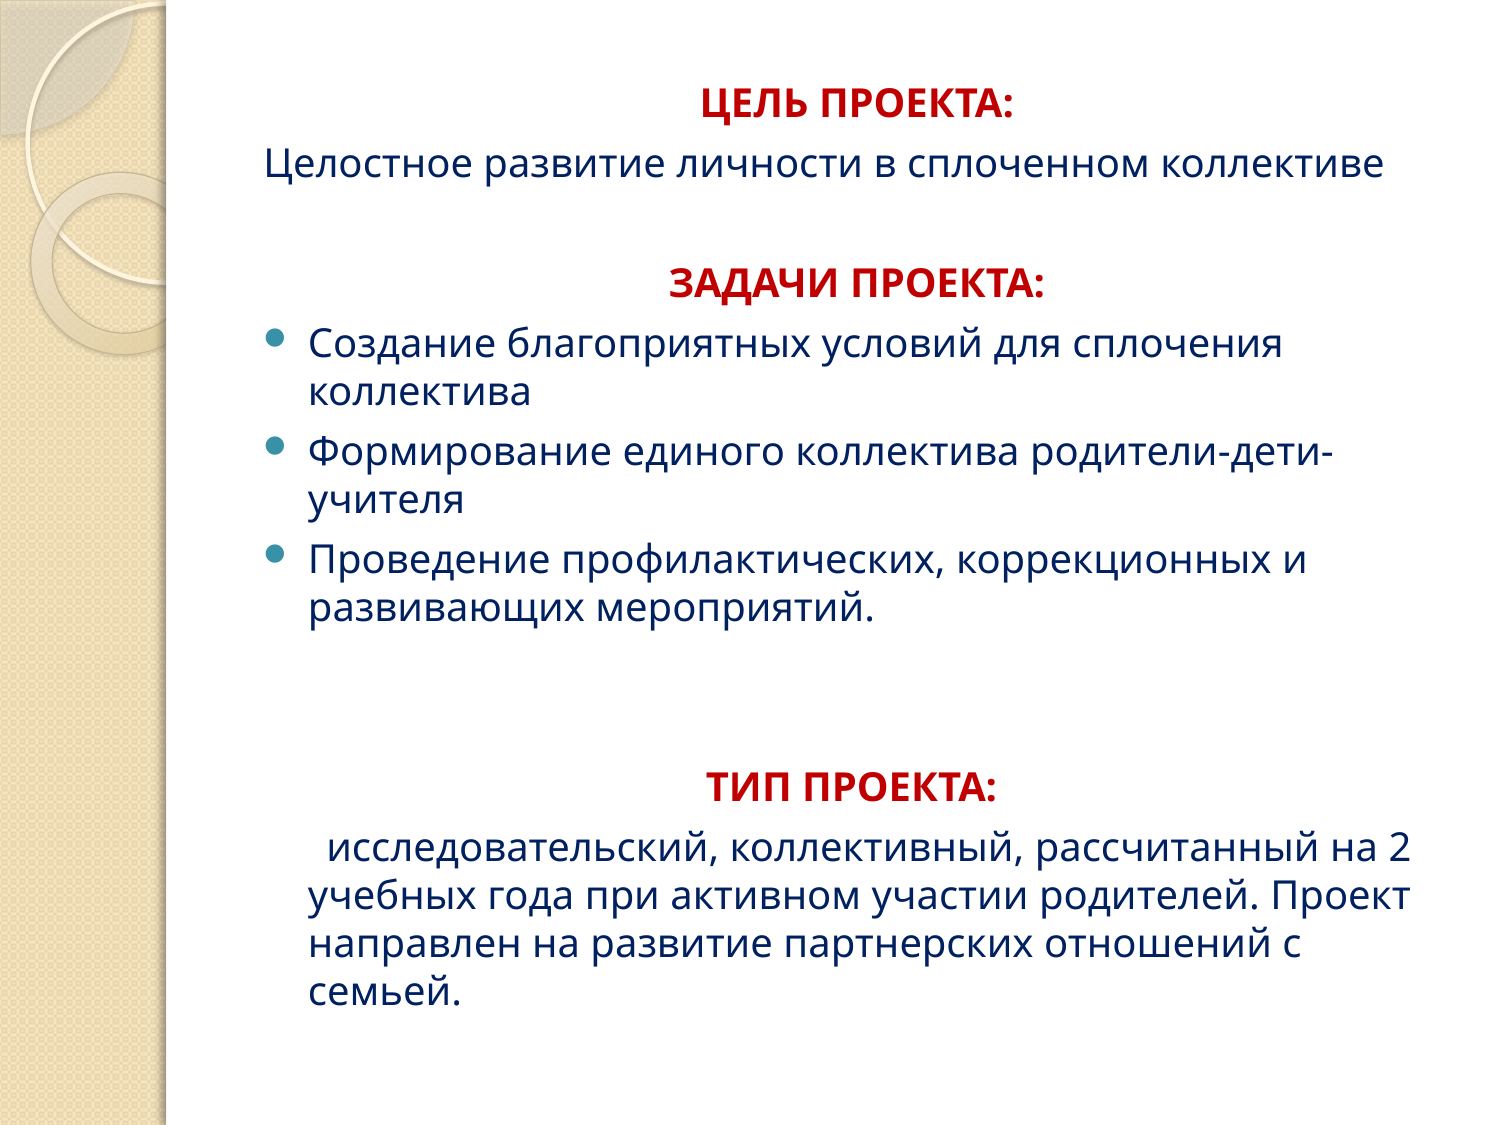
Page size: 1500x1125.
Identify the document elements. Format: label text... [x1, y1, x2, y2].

list ЦЕЛЬ ПРОЕКТА: Целостное развитие личности в сплоченном коллективе ЗАДАЧИ ПРОЕКТА: Создание благоприятных условий для сплочения коллектива Формирование единого коллектива родители-дети-учителя Проведение профилактических, коррекционных и развивающих мероприятий. ТИП ПРОЕКТА: исследовательский, коллективный, рассчитанный на 2 учебных года при активном участии родителей. Проект направлен на развитие партнерских отношений с семьей. [235, 70, 1466, 1025]
